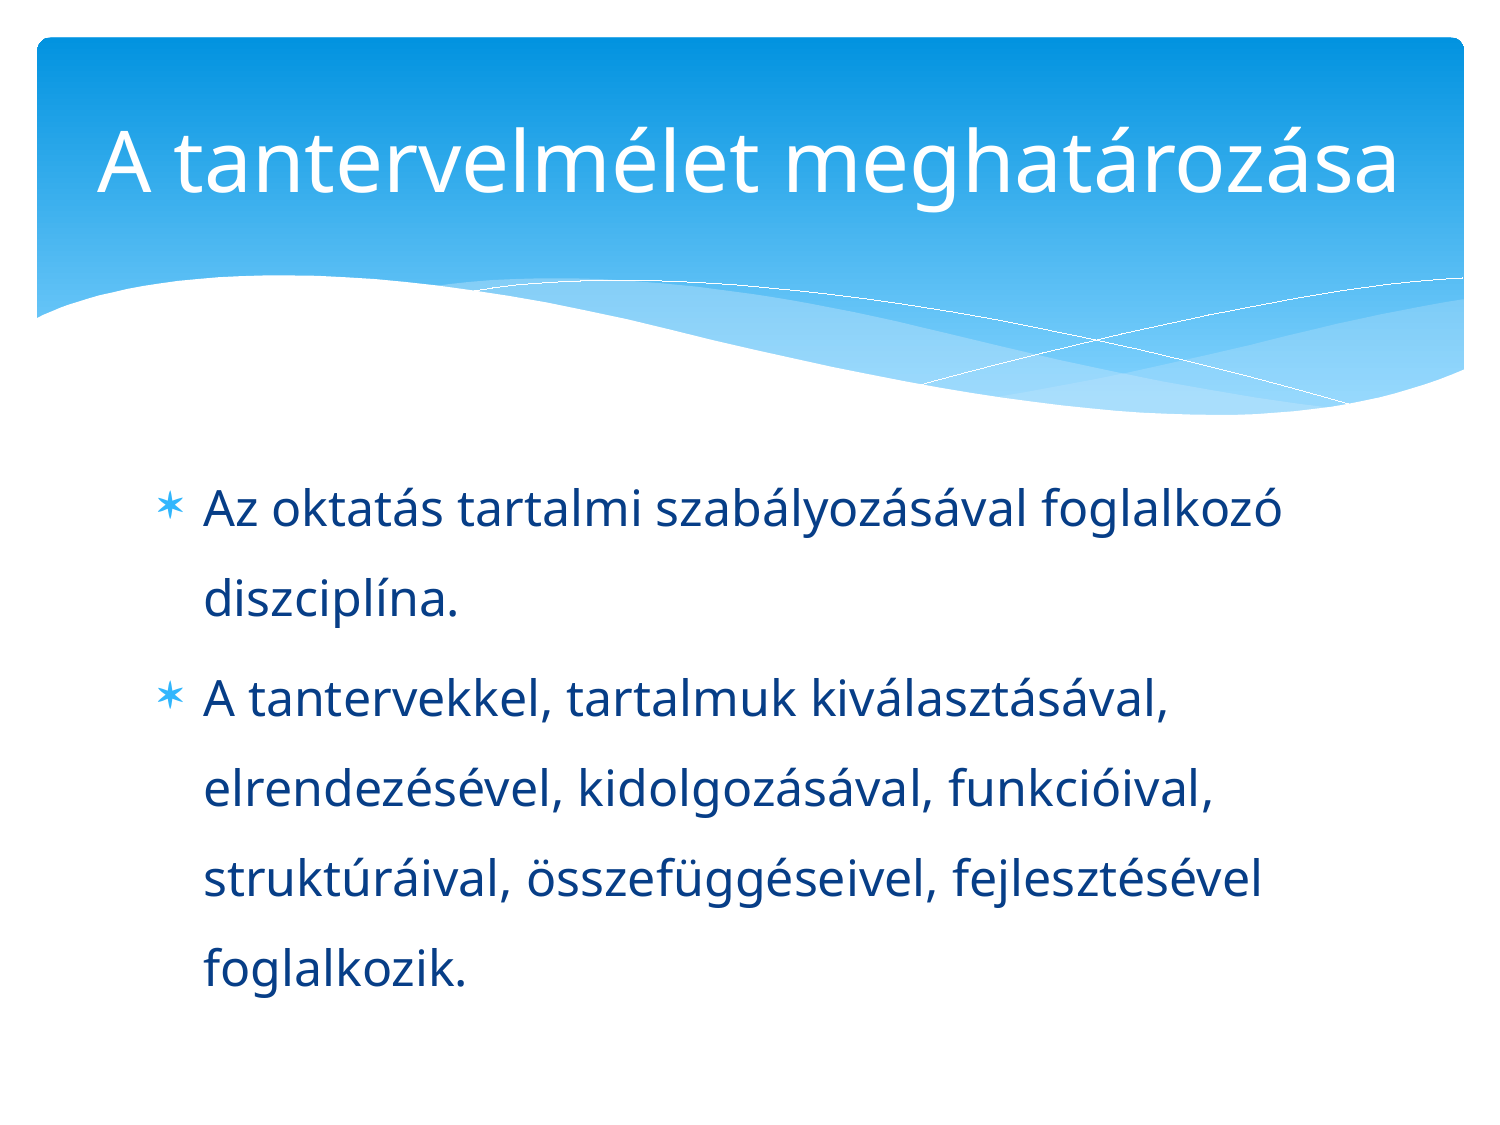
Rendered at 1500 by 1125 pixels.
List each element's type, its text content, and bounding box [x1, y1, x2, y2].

title A tantervelmélet meghatározása [75, 55, 1425, 261]
list Az oktatás tartalmi szabályozásával foglalkozó diszciplína. A tantervekkel, tartalmuk kiválasztásával, elrendezésével, kidolgozásával, funkcióival, struktúráival, összefüggéseivel, fejlesztésével foglalkozik. [143, 438, 1359, 1005]
